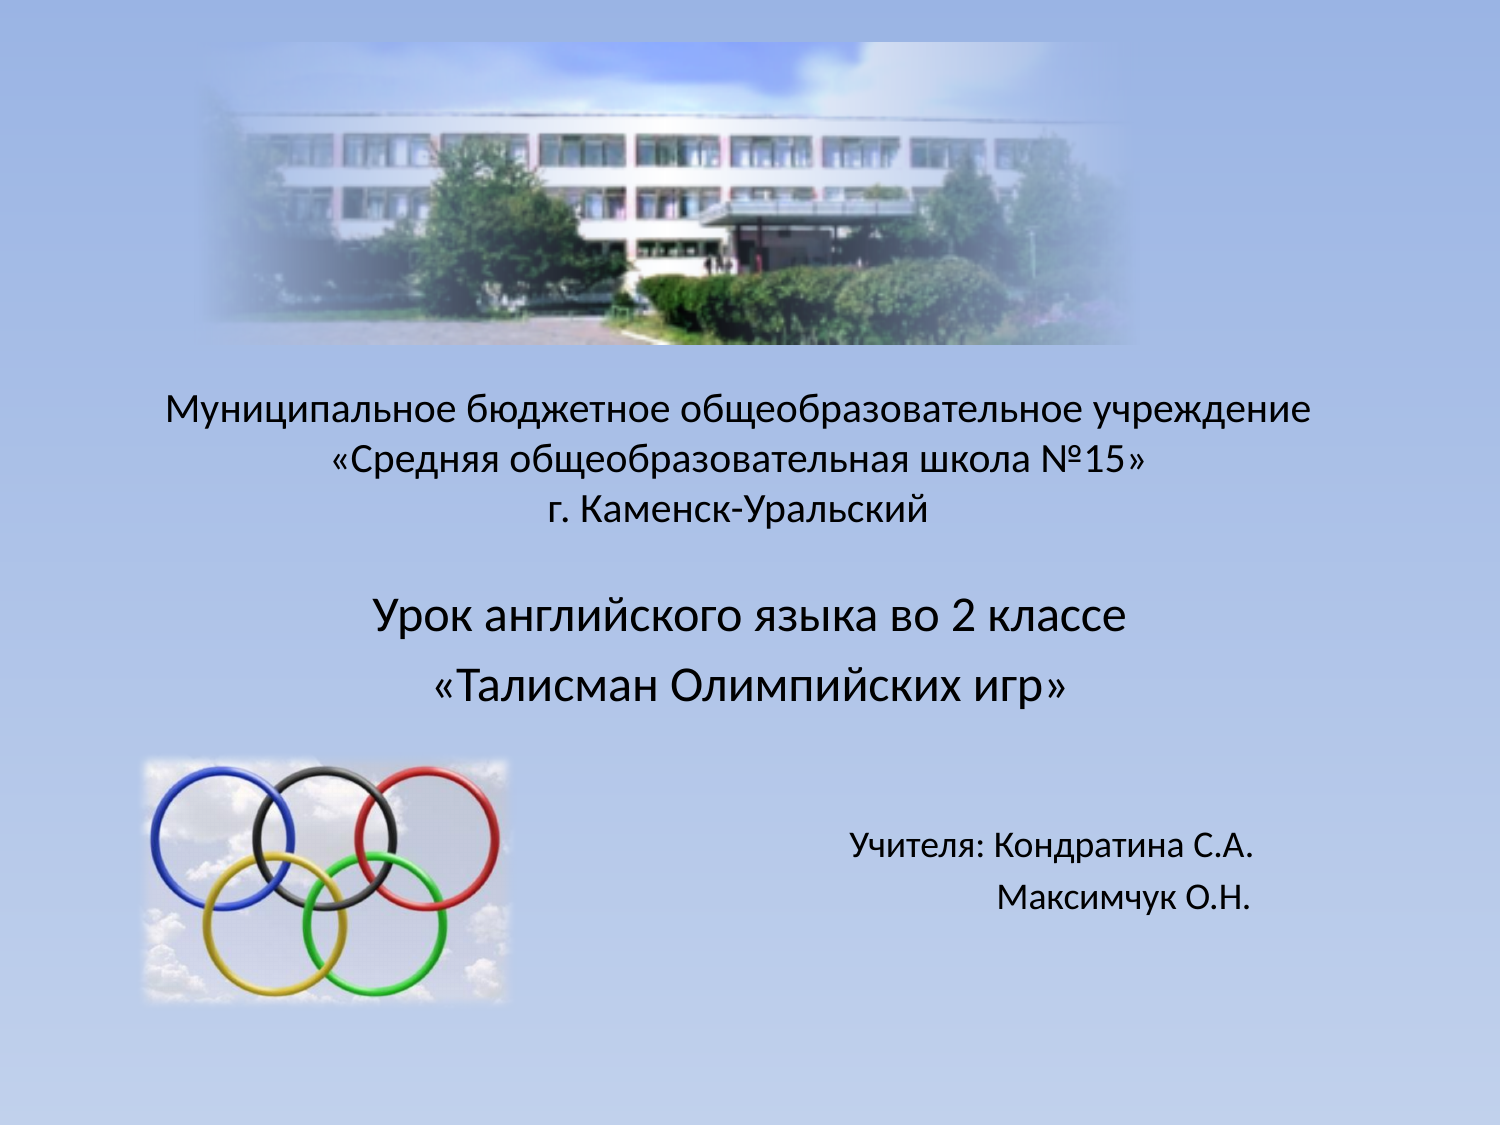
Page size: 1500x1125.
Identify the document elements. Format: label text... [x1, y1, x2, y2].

subtitle Урок английского языка во 2 классе «Талисман Олимпийских игр» Учителя: Кондратина С.А. Максимчук О.Н. [225, 574, 1275, 925]
picture [135, 751, 518, 1012]
title Муниципальное бюджетное общеобразовательное учреждение «Средняя общеобразовательная школа №15» г. Каменск-Уральский [112, 349, 1365, 563]
picture [194, 42, 1140, 346]
